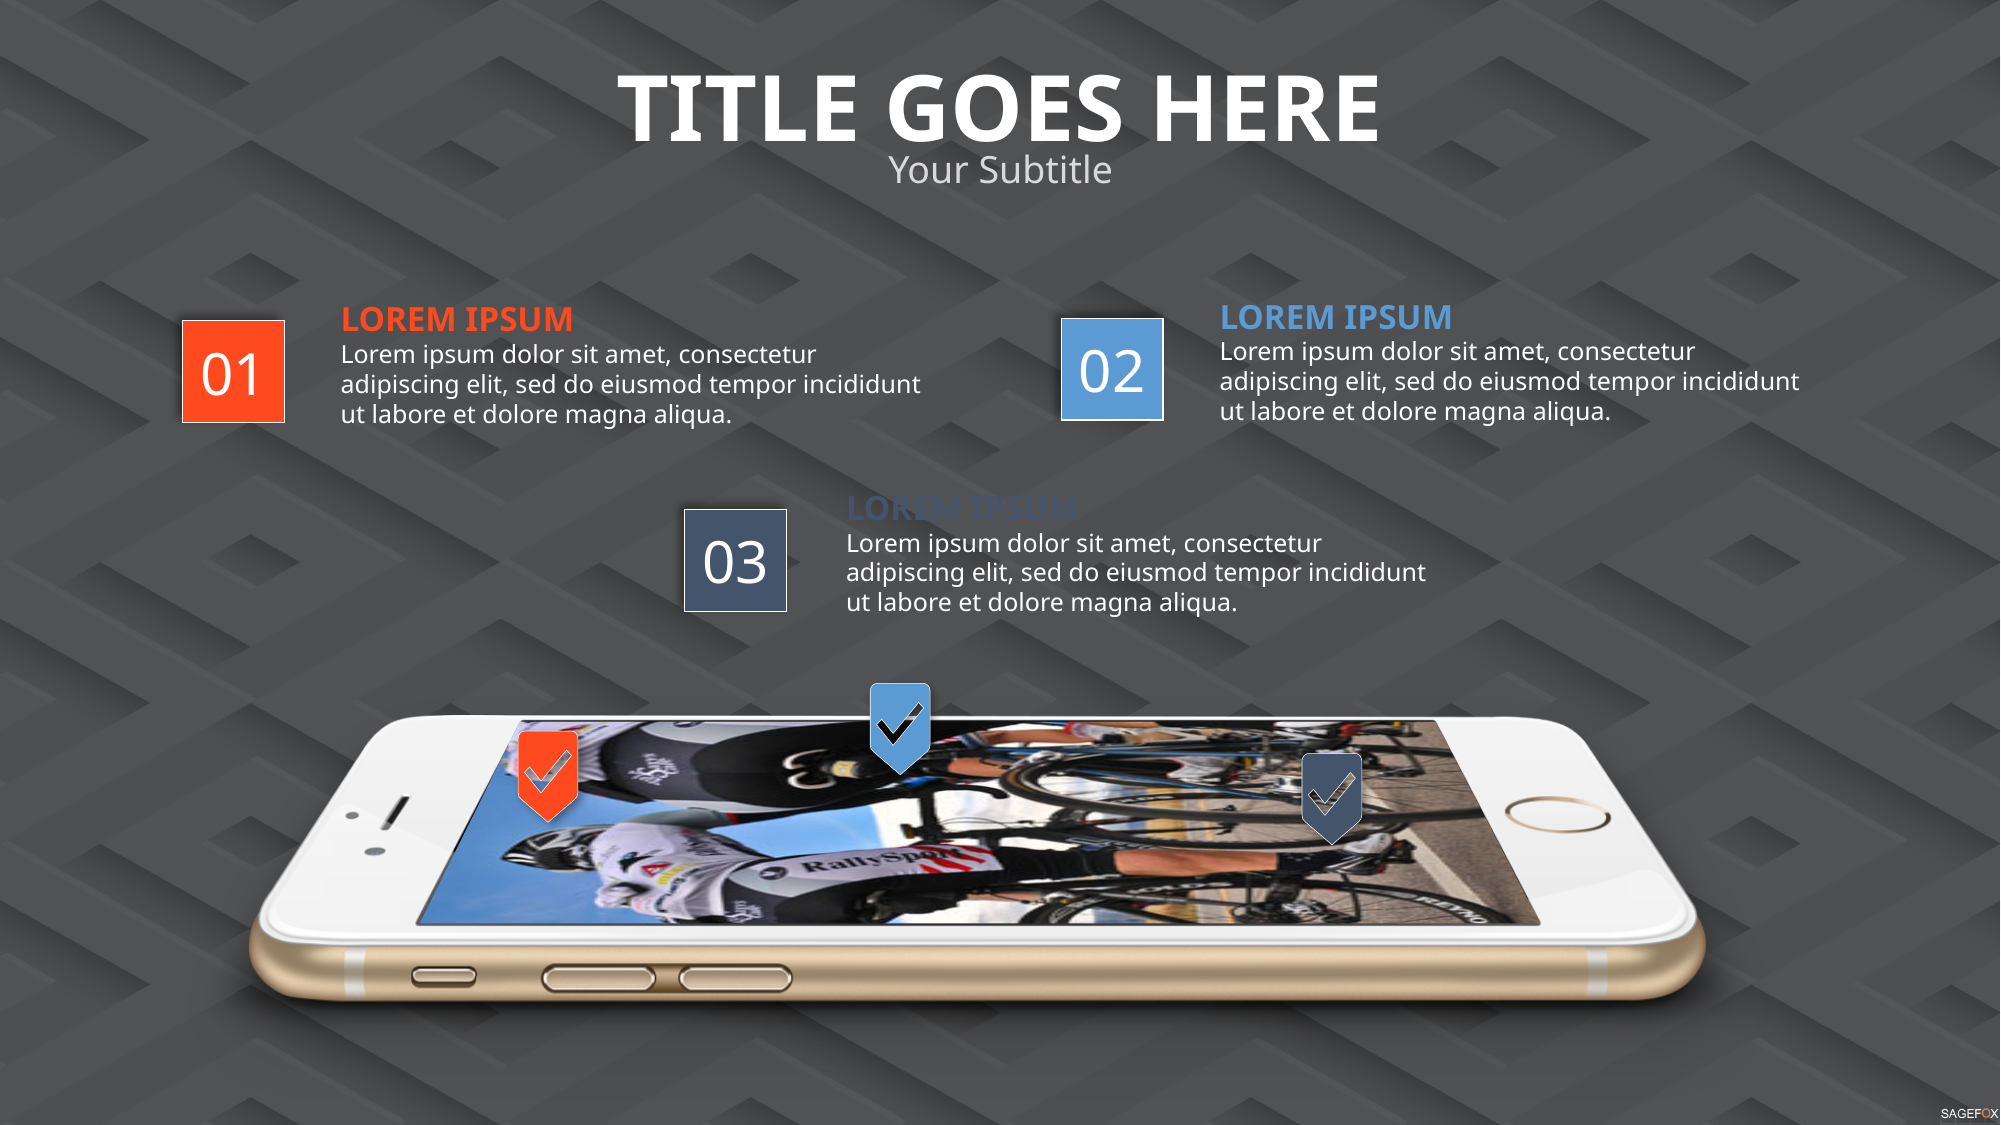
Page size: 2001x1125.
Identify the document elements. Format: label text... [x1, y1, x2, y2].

text_box LOREM IPSUM Lorem ipsum dolor sit amet, consectetur adipiscing elit, sed do eiusmod tempor incididunt ut labore et dolore magna aliqua. [836, 482, 1442, 560]
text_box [548, 42, 1452, 199]
text_box LOREM IPSUM Lorem ipsum dolor sit amet, consectetur adipiscing elit, sed do eiusmod tempor incididunt ut labore et dolore magna aliqua. [330, 293, 937, 434]
picture [0, 0, 2001, 1125]
text_box 03 [683, 508, 787, 560]
text_box LOREM IPSUM Lorem ipsum dolor sit amet, consectetur adipiscing elit, sed do eiusmod tempor incididunt ut labore et dolore magna aliqua. [1209, 290, 1815, 431]
text_box 02 [1060, 317, 1164, 421]
text_box 01 [181, 320, 285, 424]
